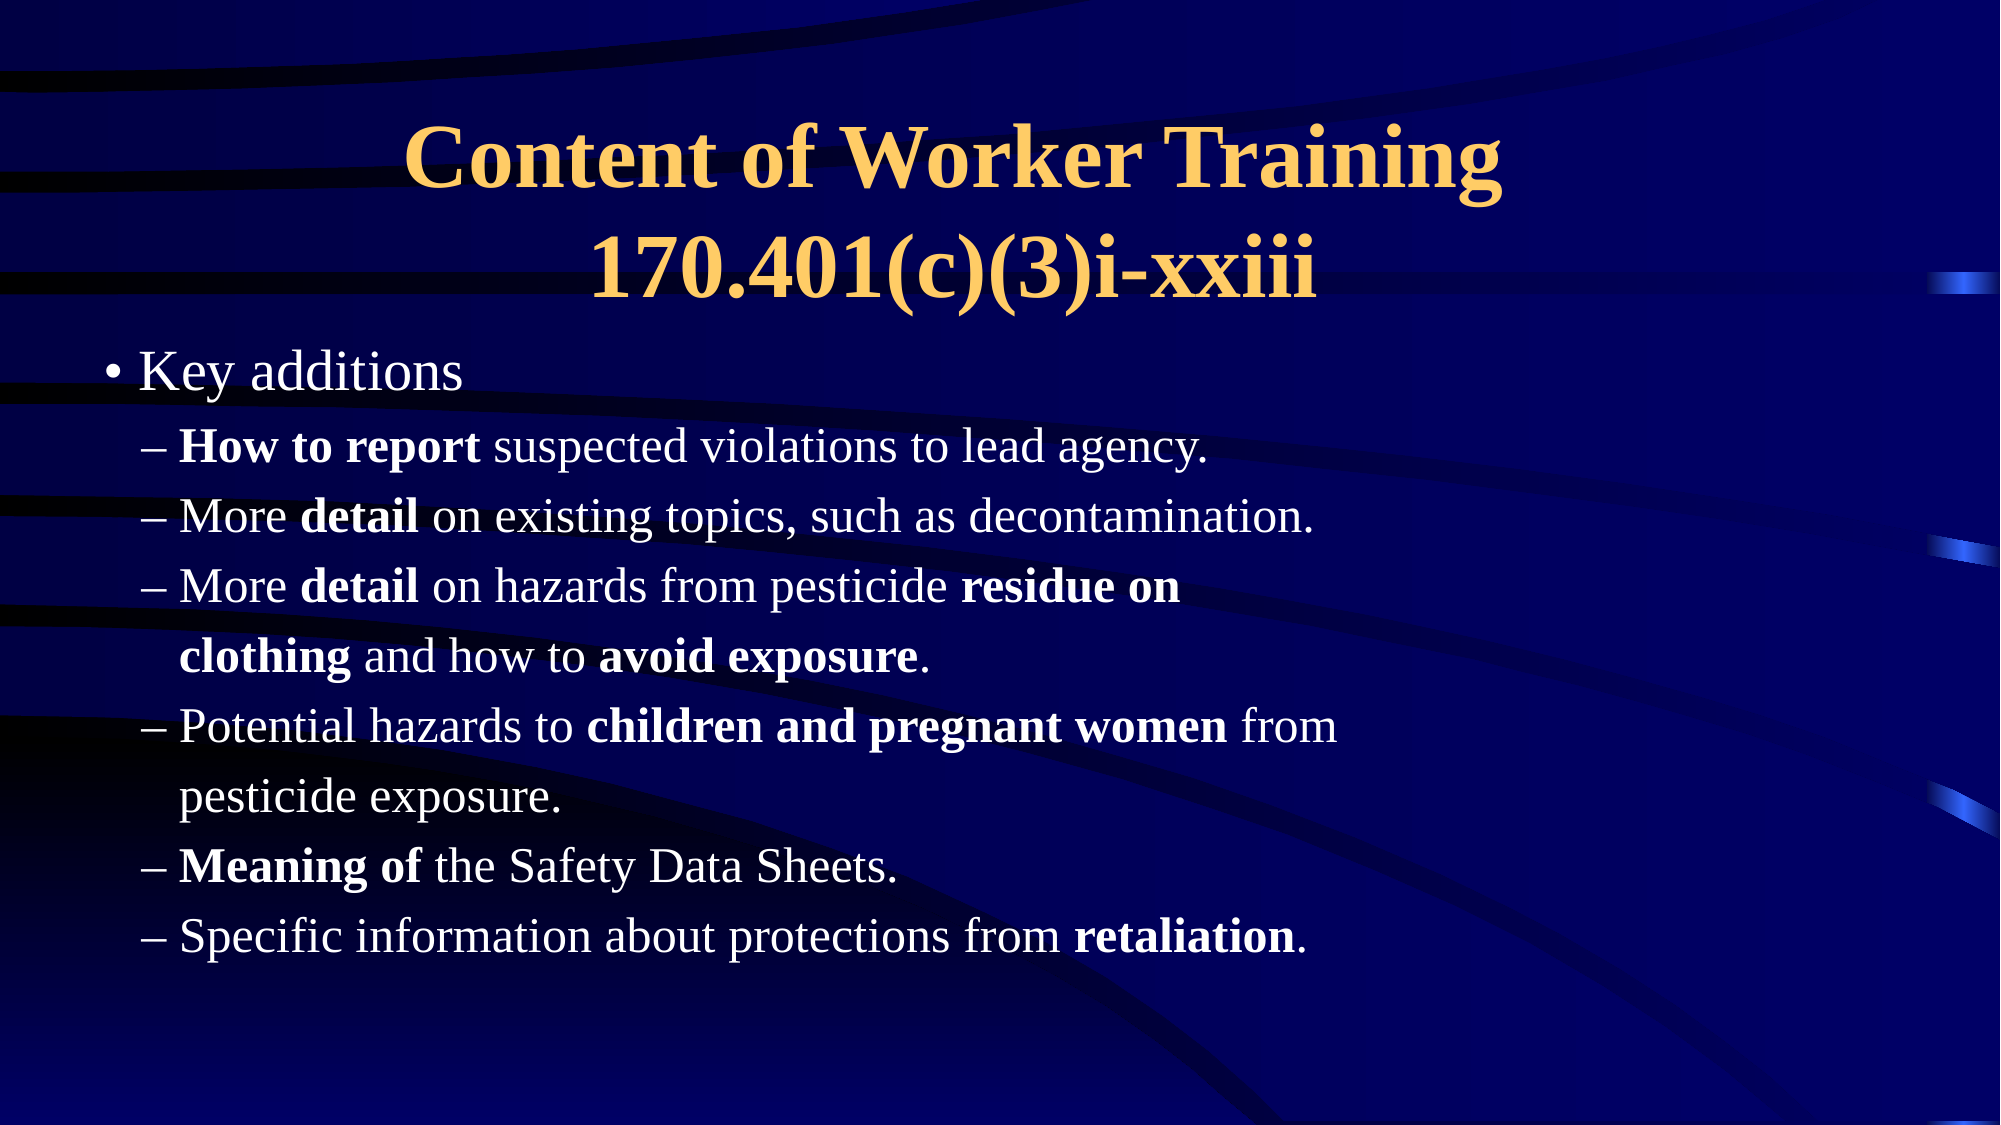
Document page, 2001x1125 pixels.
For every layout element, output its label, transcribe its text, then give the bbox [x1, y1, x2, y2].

list • Key additions – How to report suspected violations to lead agency. – More detail on existing topics, such as decontamination. – More detail on hazards from pesticide residue on clothing and how to avoid exposure. – Potential hazards to children and pregnant women from pesticide exposure. – Meaning of the Safety Data Sheets. – Specific information about protections from retaliation. [88, 324, 1789, 1000]
title Content of Worker Training 170.401(c)(3)i-xxiii [103, 112, 1804, 300]
